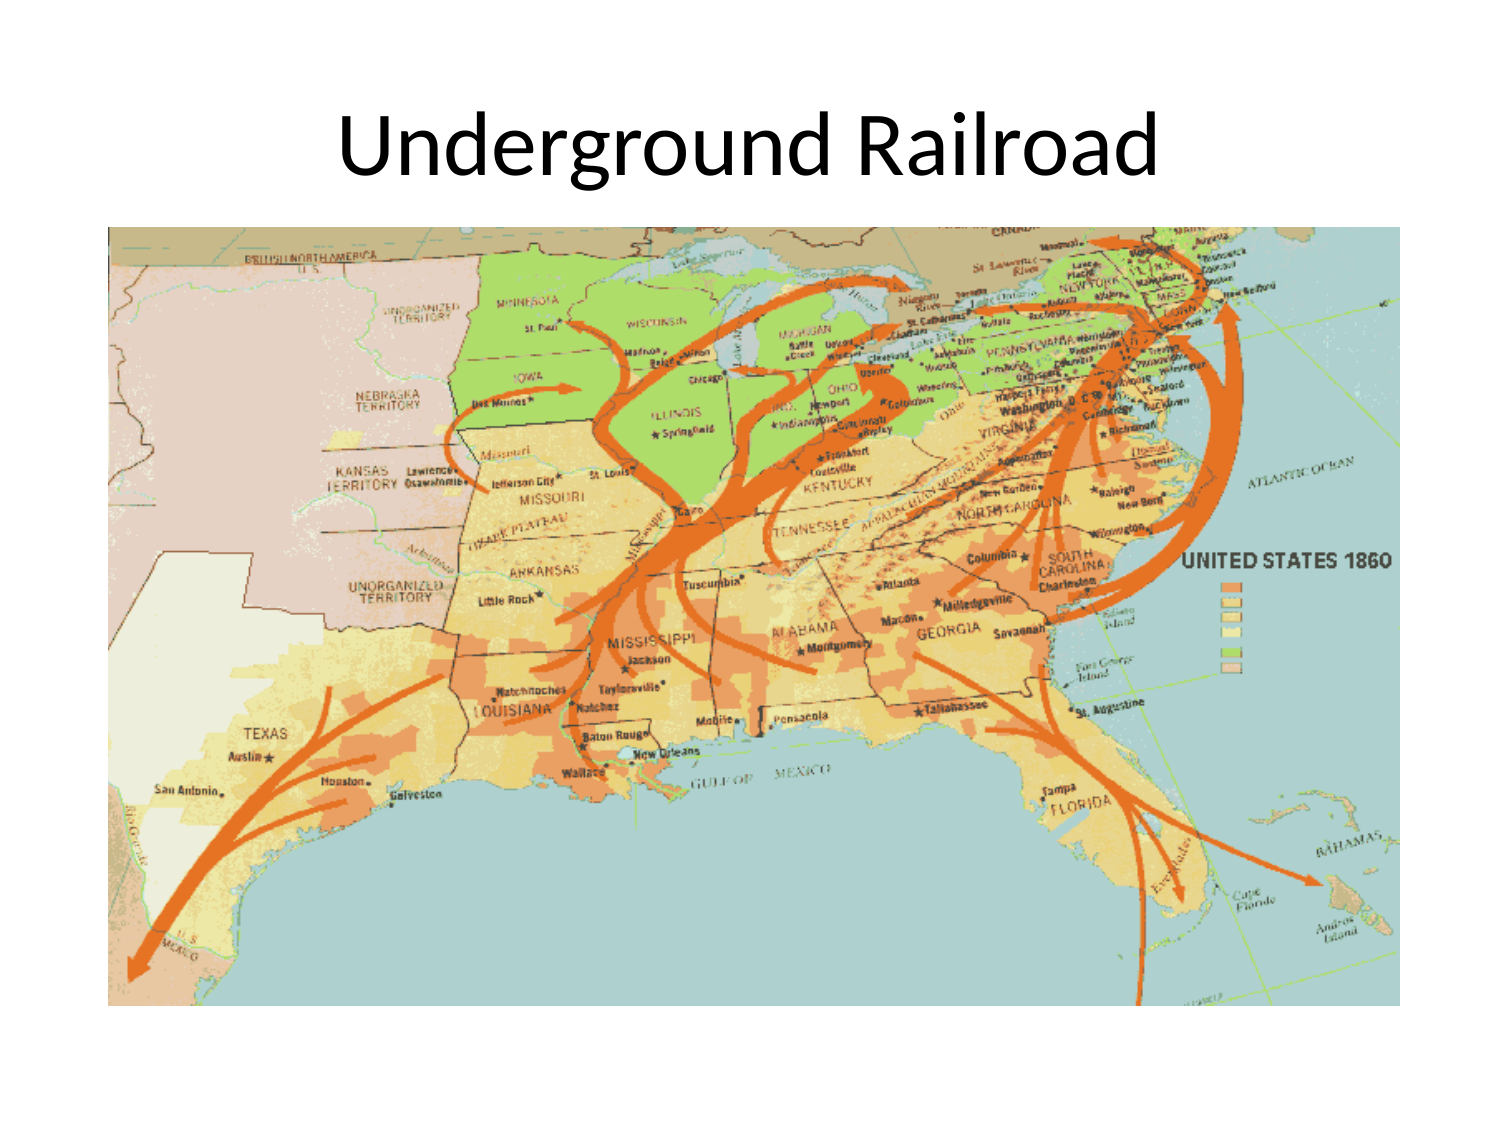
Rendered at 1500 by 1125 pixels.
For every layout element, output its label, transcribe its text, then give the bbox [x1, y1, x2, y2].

title Underground Railroad [75, 45, 1425, 233]
picture [108, 227, 1401, 1007]
